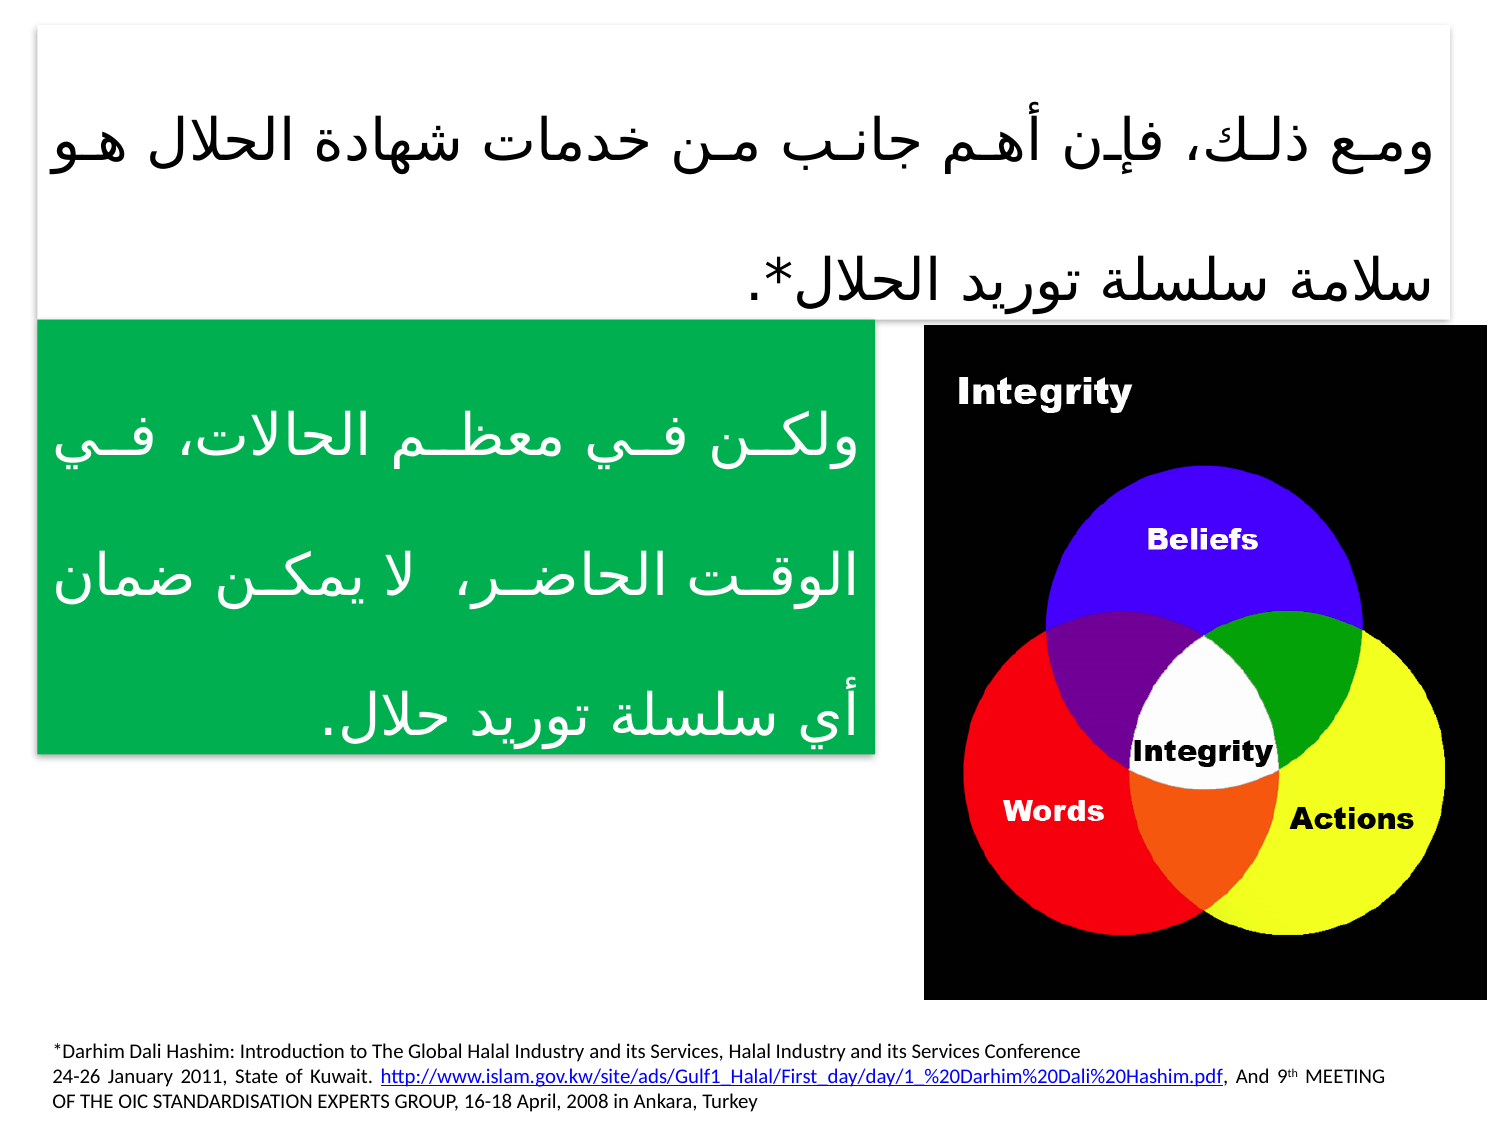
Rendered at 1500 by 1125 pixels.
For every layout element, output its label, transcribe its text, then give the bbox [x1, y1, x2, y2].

text_box ومع ذلك، فإن أهم جانب من خدمات شهادة الحلال هو سلامة سلسلة توريد الحلال*. [37, 24, 1450, 318]
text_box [37, 319, 1488, 1001]
text_box *Darhim Dali Hashim: Introduction to The Global Halal Industry and its Services, Halal Industry and its Services Conference 24-26 January 2011, State of Kuwait. http://www.islam.gov.kw/site/ads/Gulf1_Halal/First_day/day/1_%20Darhim%20Dali%20Hashim.pdf, And 9th MEETING OF THE OIC STANDARDISATION EXPERTS GROUP, 16-18 April, 2008 in Ankara, Turkey [37, 1030, 1400, 1120]
